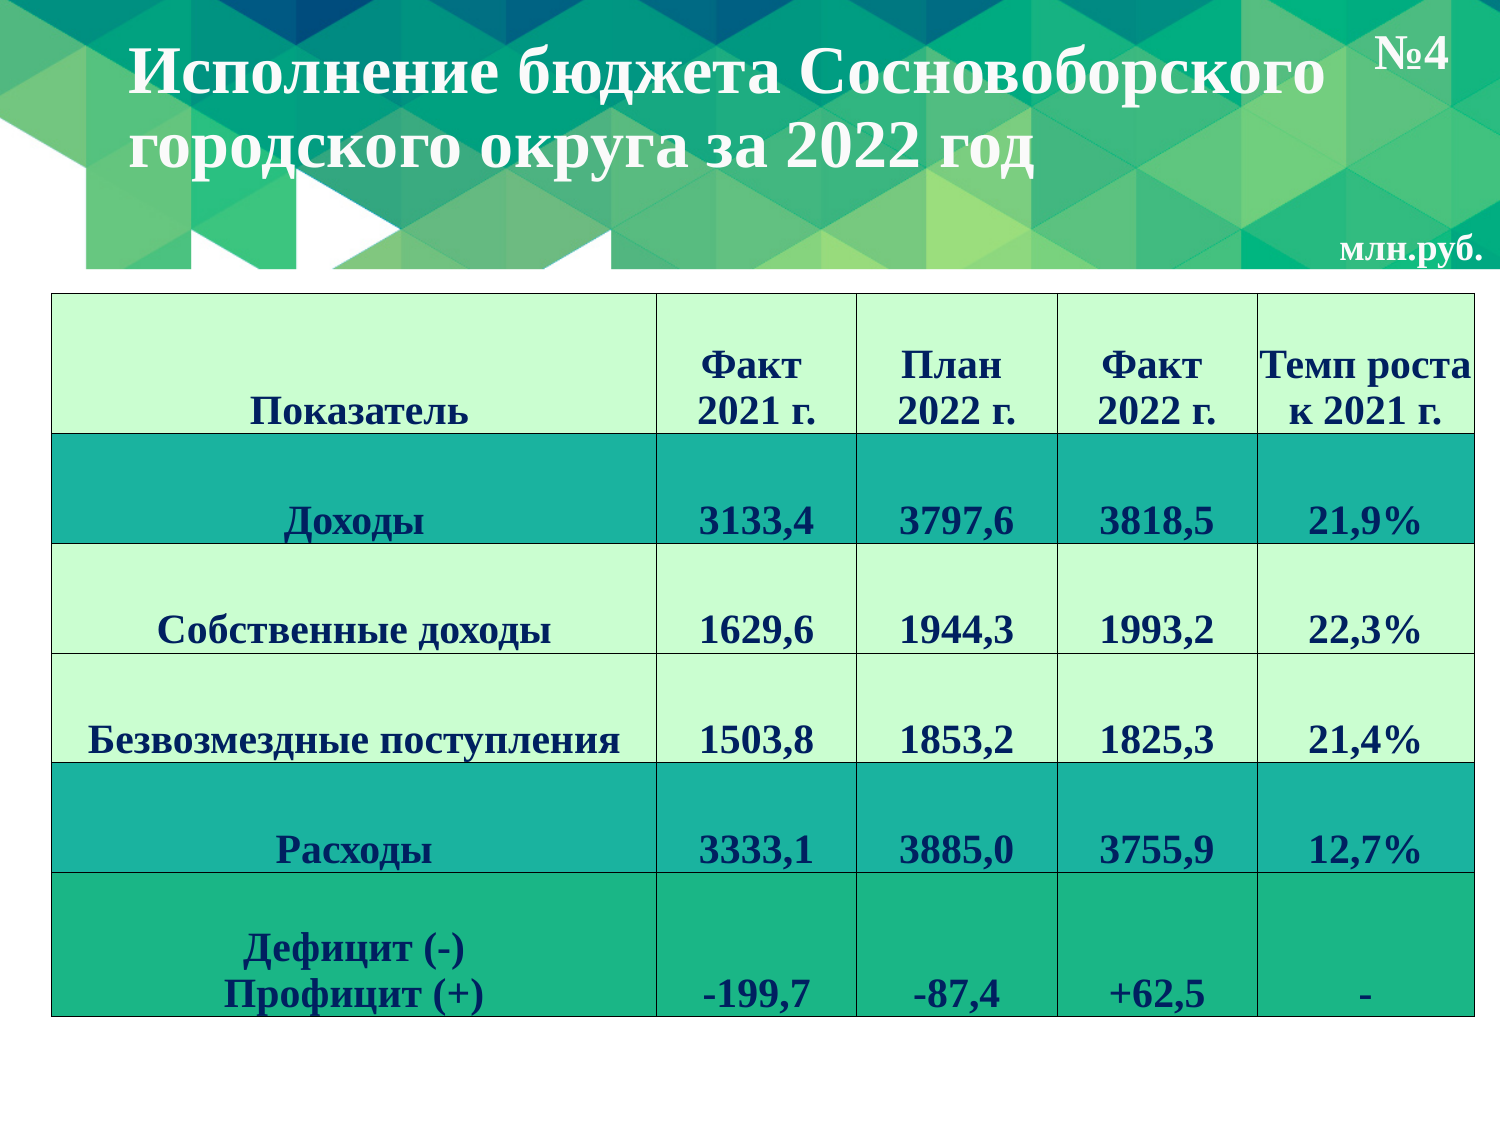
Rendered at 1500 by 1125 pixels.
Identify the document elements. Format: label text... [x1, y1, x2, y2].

table_cell 1825,3 [1058, 654, 1257, 762]
title Исполнение бюджета Сосновоборского городского округа за 2022 год [113, 0, 1407, 218]
table_cell - [1258, 873, 1474, 1016]
text_box млн.руб. [1324, 215, 1499, 275]
table_cell 1503,8 [657, 654, 856, 762]
table_cell -87,4 [857, 873, 1057, 1016]
table_cell 3797,6 [857, 434, 1057, 543]
table_cell 3885,0 [857, 763, 1057, 872]
table_cell Собственные доходы [52, 544, 656, 653]
table_cell 12,7% [1258, 763, 1474, 872]
table_cell Доходы [52, 434, 656, 543]
table_header План 2022 г. [857, 294, 1057, 433]
table_cell 1629,6 [657, 544, 856, 653]
table_cell 1853,2 [857, 654, 1057, 762]
table_header Факт 2021 г. [657, 294, 856, 433]
table_cell 3333,1 [657, 763, 856, 872]
picture [0, 0, 1500, 1125]
table_cell -199,7 [657, 873, 856, 1016]
table_cell +62,5 [1058, 873, 1257, 1016]
table_cell Безвозмездные поступления [52, 654, 656, 762]
table_cell 21,4% [1258, 654, 1474, 762]
table_cell 3755,9 [1058, 763, 1257, 872]
table_header Показатель [52, 294, 656, 433]
table_cell 3133,4 [657, 434, 856, 543]
table_cell 21,9% [1258, 434, 1474, 543]
table_cell 22,3% [1258, 544, 1474, 653]
table_header Факт 2022 г. [1058, 294, 1257, 433]
table_cell Дефицит (-) Профицит (+) [52, 873, 656, 1016]
table_cell Расходы [52, 763, 656, 872]
text_box №4 [1324, 0, 1500, 99]
table_cell 1944,3 [857, 544, 1057, 653]
table_cell 1993,2 [1058, 544, 1257, 653]
table_cell 3818,5 [1058, 434, 1257, 543]
table_header Темп роста к 2021 г. [1258, 294, 1474, 433]
